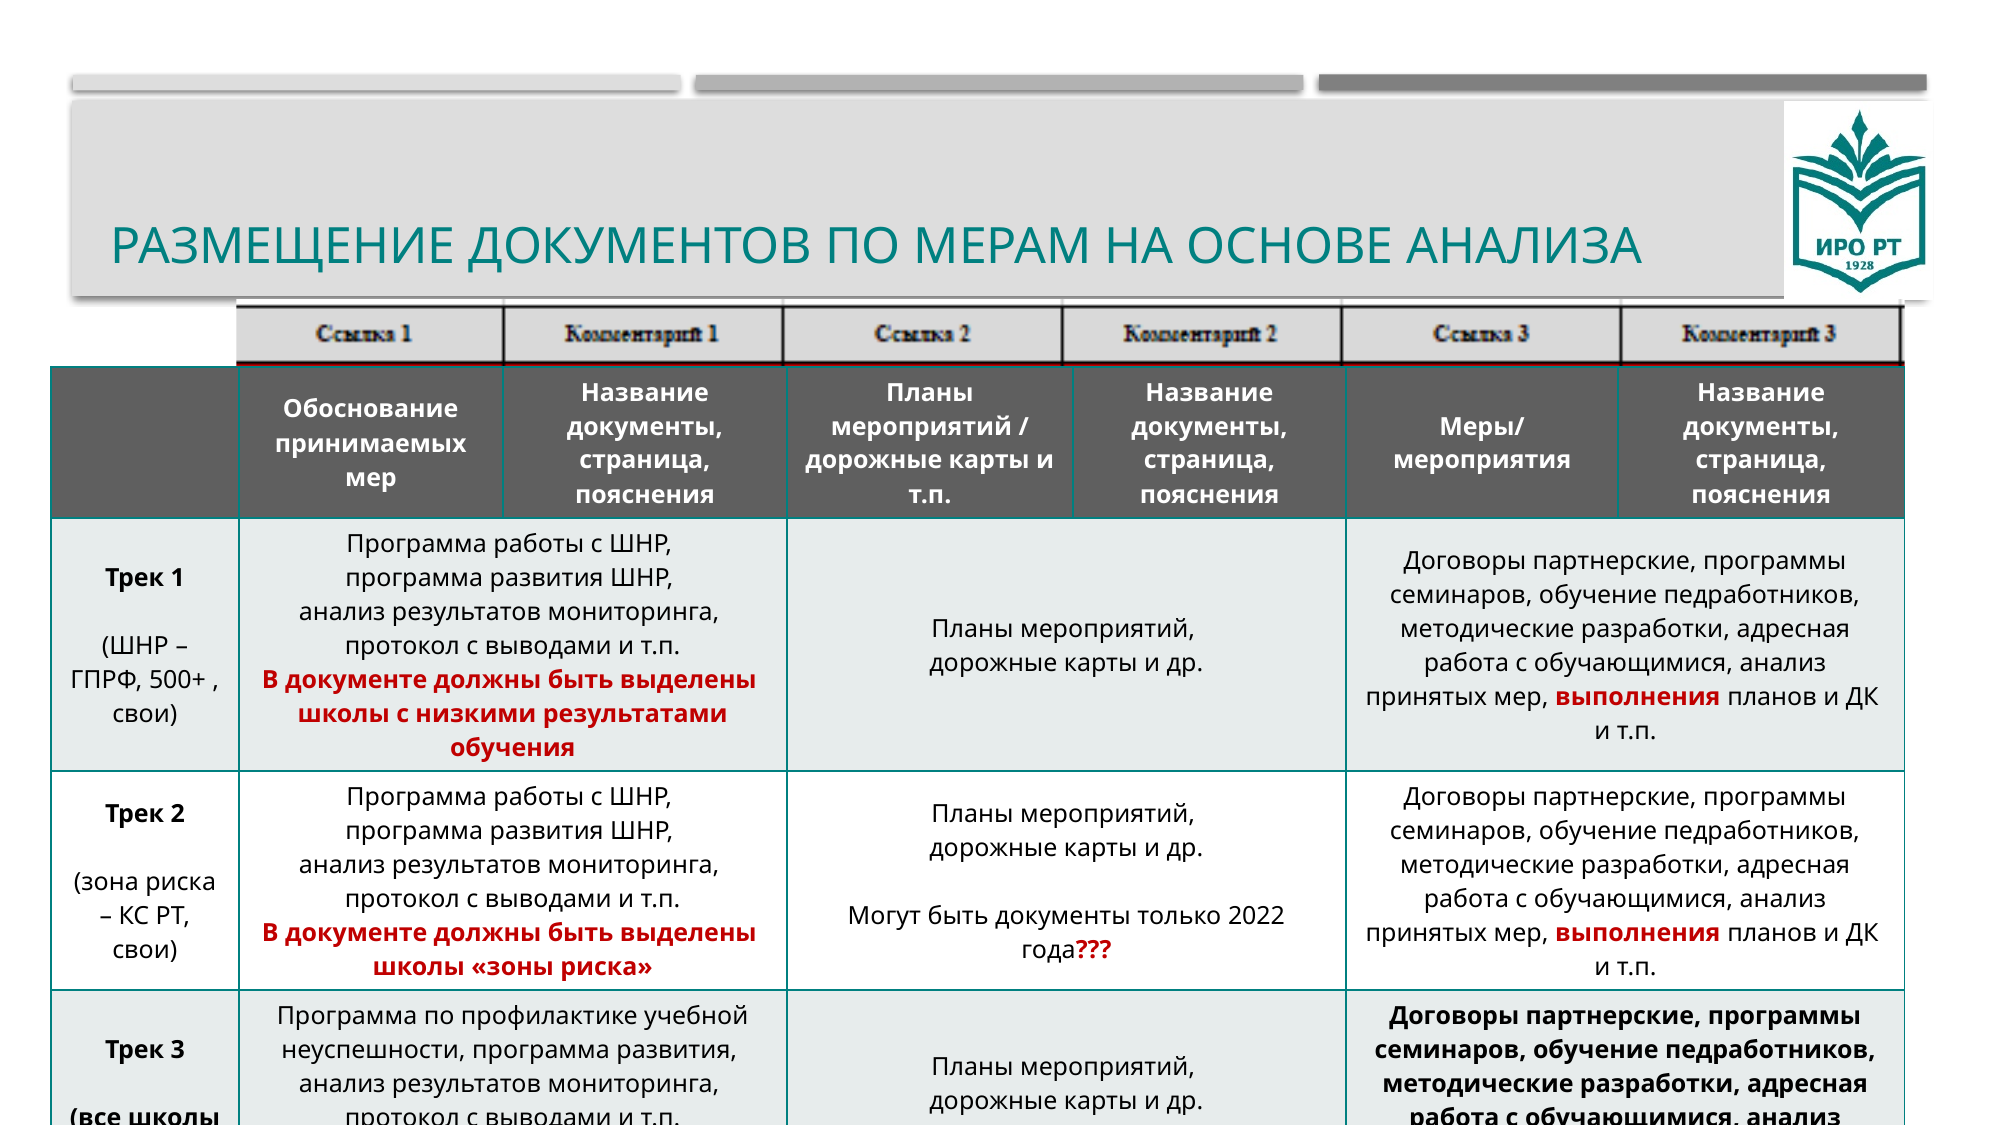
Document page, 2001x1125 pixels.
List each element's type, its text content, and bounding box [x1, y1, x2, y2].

table_cell Программа по профилактике учебной неуспешности, программа развития, анализ результатов мониторинга, протокол с выводами и т.п. Школы можно не выделять (а можно и выделить), показать общую работу по району [240, 991, 786, 1125]
table_cell Программа работы с ШНР, программа развития ШНР, анализ результатов мониторинга, протокол с выводами и т.п. В документе должны быть выделены школы с низкими результатами обучения [240, 519, 786, 770]
table_header Название документы, страница, пояснения [1619, 379, 1904, 517]
table_cell Планы мероприятий, дорожные карты и др. [788, 519, 1345, 770]
table_cell Договоры партнерские, программы семинаров, обучение педработников, методические разработки, адресная работа с обучающимися, анализ принятых мер, выполнения планов и ДК, работы психологической службы и т.п. [1347, 991, 1904, 1125]
table_cell Договоры партнерские, программы семинаров, обучение педработников, методические разработки, адресная работа с обучающимися, анализ принятых мер, выполнения планов и ДК и т.п. [1347, 519, 1904, 770]
table_cell Планы мероприятий, дорожные карты и др. Могут быть документы только 2022 года??? [788, 772, 1345, 989]
picture [235, 100, 1933, 368]
table_cell Планы мероприятий, дорожные карты и др. Могут быть документы только 2022 года [788, 991, 1345, 1125]
table_cell Договоры партнерские, программы семинаров, обучение педработников, методические разработки, адресная работа с обучающимися, анализ принятых мер, выполнения планов и ДК и т.п. [1347, 772, 1904, 989]
table_header Название документы, страница, пояснения [504, 379, 786, 517]
table_header [52, 368, 238, 517]
table_cell Трек 2 (зона риска – КС РТ, свои) [52, 772, 238, 989]
title Размещение документов по мерам на основе анализа [95, 115, 1777, 282]
table_header Меры/ мероприятия [1347, 379, 1617, 517]
table_header Название документы, страница, пояснения [1074, 379, 1345, 517]
table_header Планы мероприятий / дорожные карты и т.п. [788, 379, 1072, 517]
table_cell Трек 1 (ШНР – ГПРФ, 500+ , свои) [52, 519, 238, 770]
table_header Обоснование принимаемых мер [240, 379, 502, 517]
table_cell Программа работы с ШНР, программа развития ШНР, анализ результатов мониторинга, протокол с выводами и т.п. В документе должны быть выделены школы «зоны риска» [240, 772, 786, 989]
table_cell Трек 3 (все школы или выборка) [52, 991, 238, 1125]
